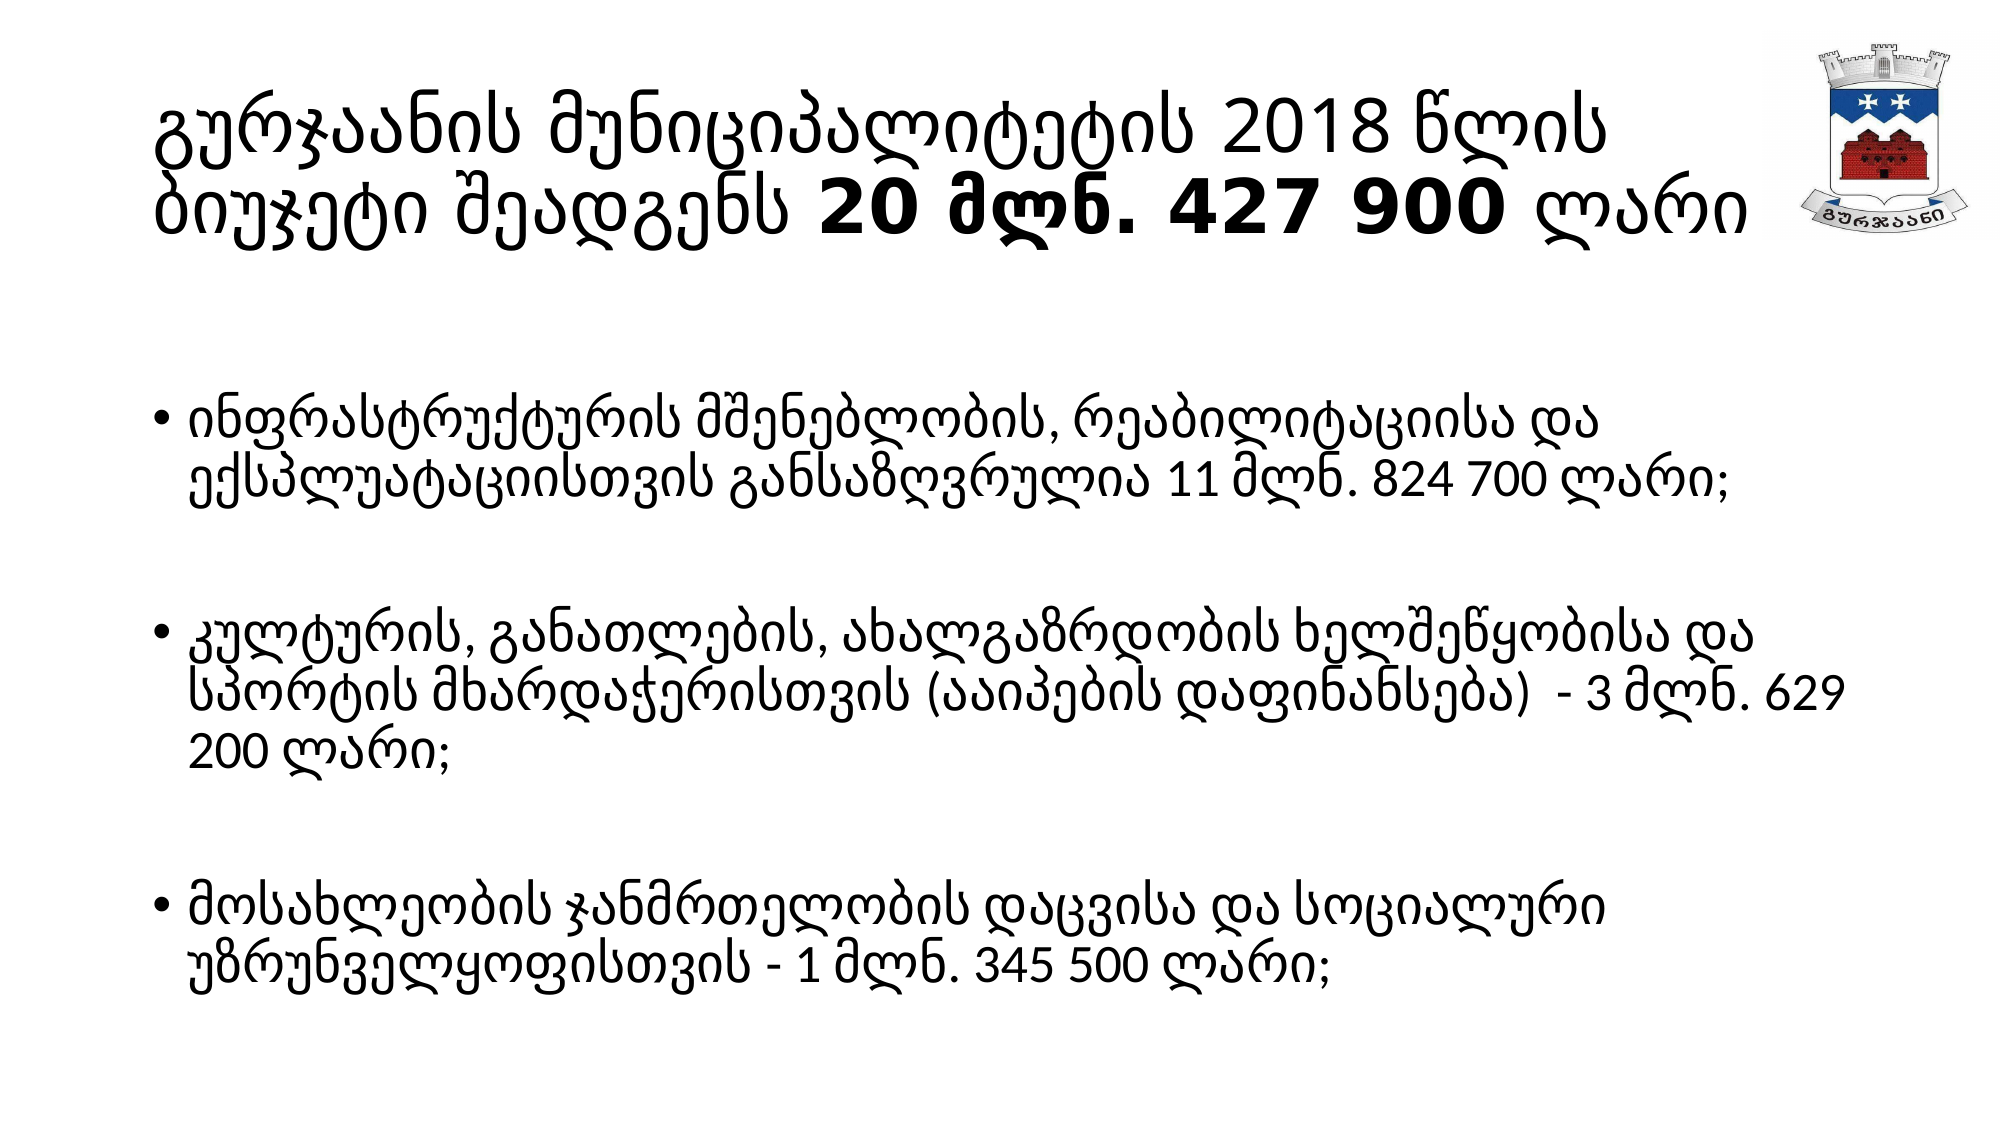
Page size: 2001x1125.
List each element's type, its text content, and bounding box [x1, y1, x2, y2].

picture [1762, 30, 2000, 240]
title გურჯაანის მუნიციპალიტეტის 2018 წლის ბიუჯეტი შეადგენს 20 მლნ. 427 900 ლარი [137, 59, 1863, 278]
list ინფრასტრუქტურის მშენებლობის, რეაბილიტაციისა და ექსპლუატაციისთვის განსაზღვრულია 11 მლნ. 824 700 ლარი; კულტურის, განათლების, ახალგაზრდობის ხელშეწყობისა და სპორტის მხარდაჭერისთვის (ააიპების დაფინანსება) - 3 მლნ. 629 200 ლარი; მოსახლეობის ჯანმრთელობის დაცვისა და სოციალური უზრუნველყოფისთვის - 1 მლნ. 345 500 ლარი; [137, 299, 1863, 1014]
